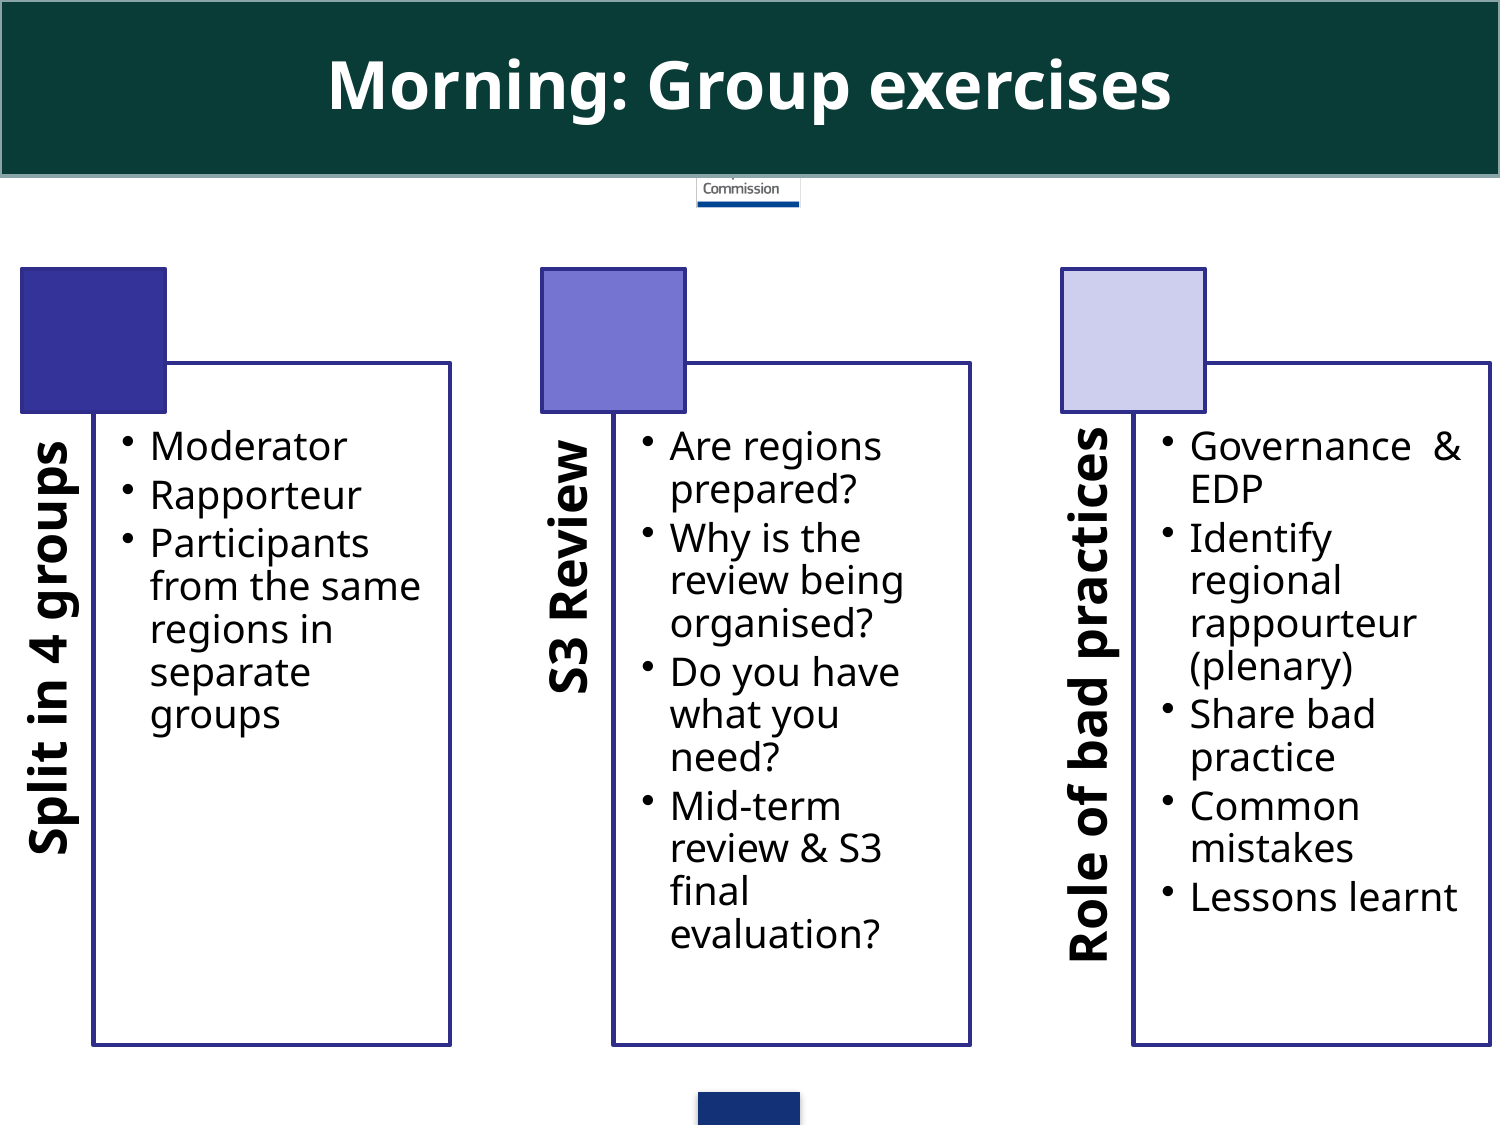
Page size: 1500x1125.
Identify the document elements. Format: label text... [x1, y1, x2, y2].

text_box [541, 268, 971, 1046]
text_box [21, 268, 451, 1046]
text_box Morning: Group exercises [0, 0, 1500, 178]
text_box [1061, 268, 1491, 1046]
picture [649, 178, 885, 208]
